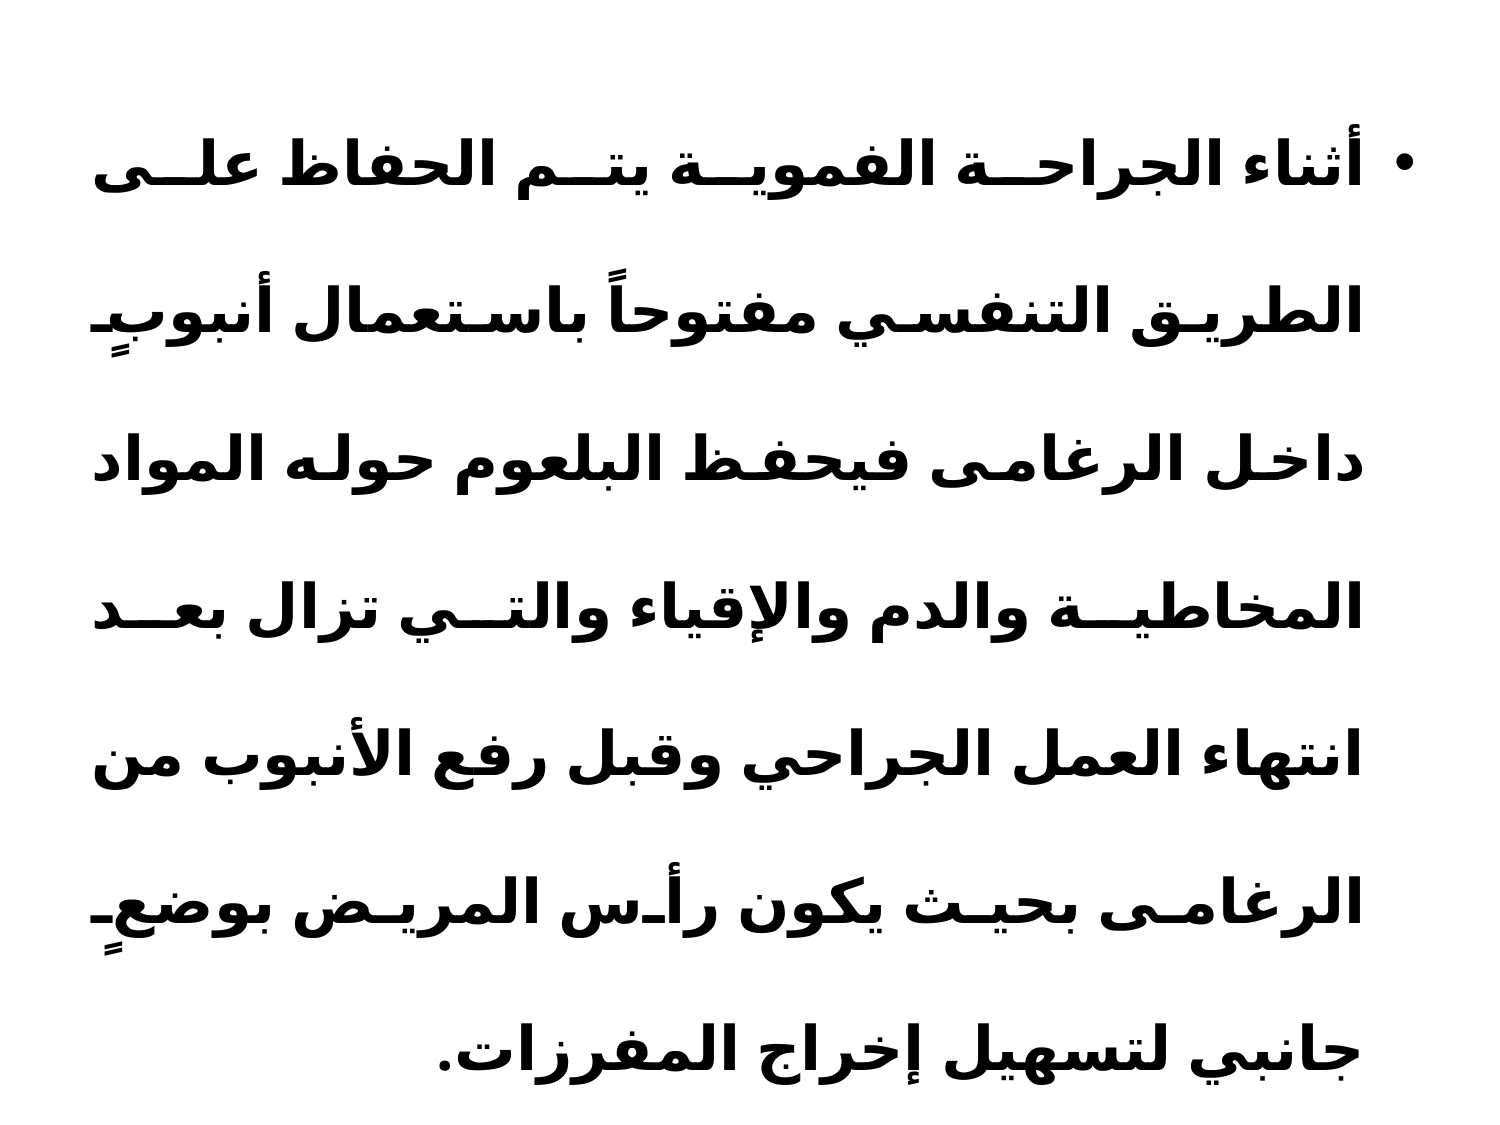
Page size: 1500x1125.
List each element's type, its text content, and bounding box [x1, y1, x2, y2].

list أثناء الجراحة الفموية يتم الحفاظ على الطريق التنفسي مفتوحاً باستعمال أنبوبٍ داخل الرغامى فيحفظ البلعوم حوله المواد المخاطية والدم والإقياء والتي تزال بعد انتهاء العمل الجراحي وقبل رفع الأنبوب من الرغامى بحيث يكون رأس المريض بوضعٍ جانبي لتسهيل إخراج المفرزات. [76, 42, 1427, 1106]
